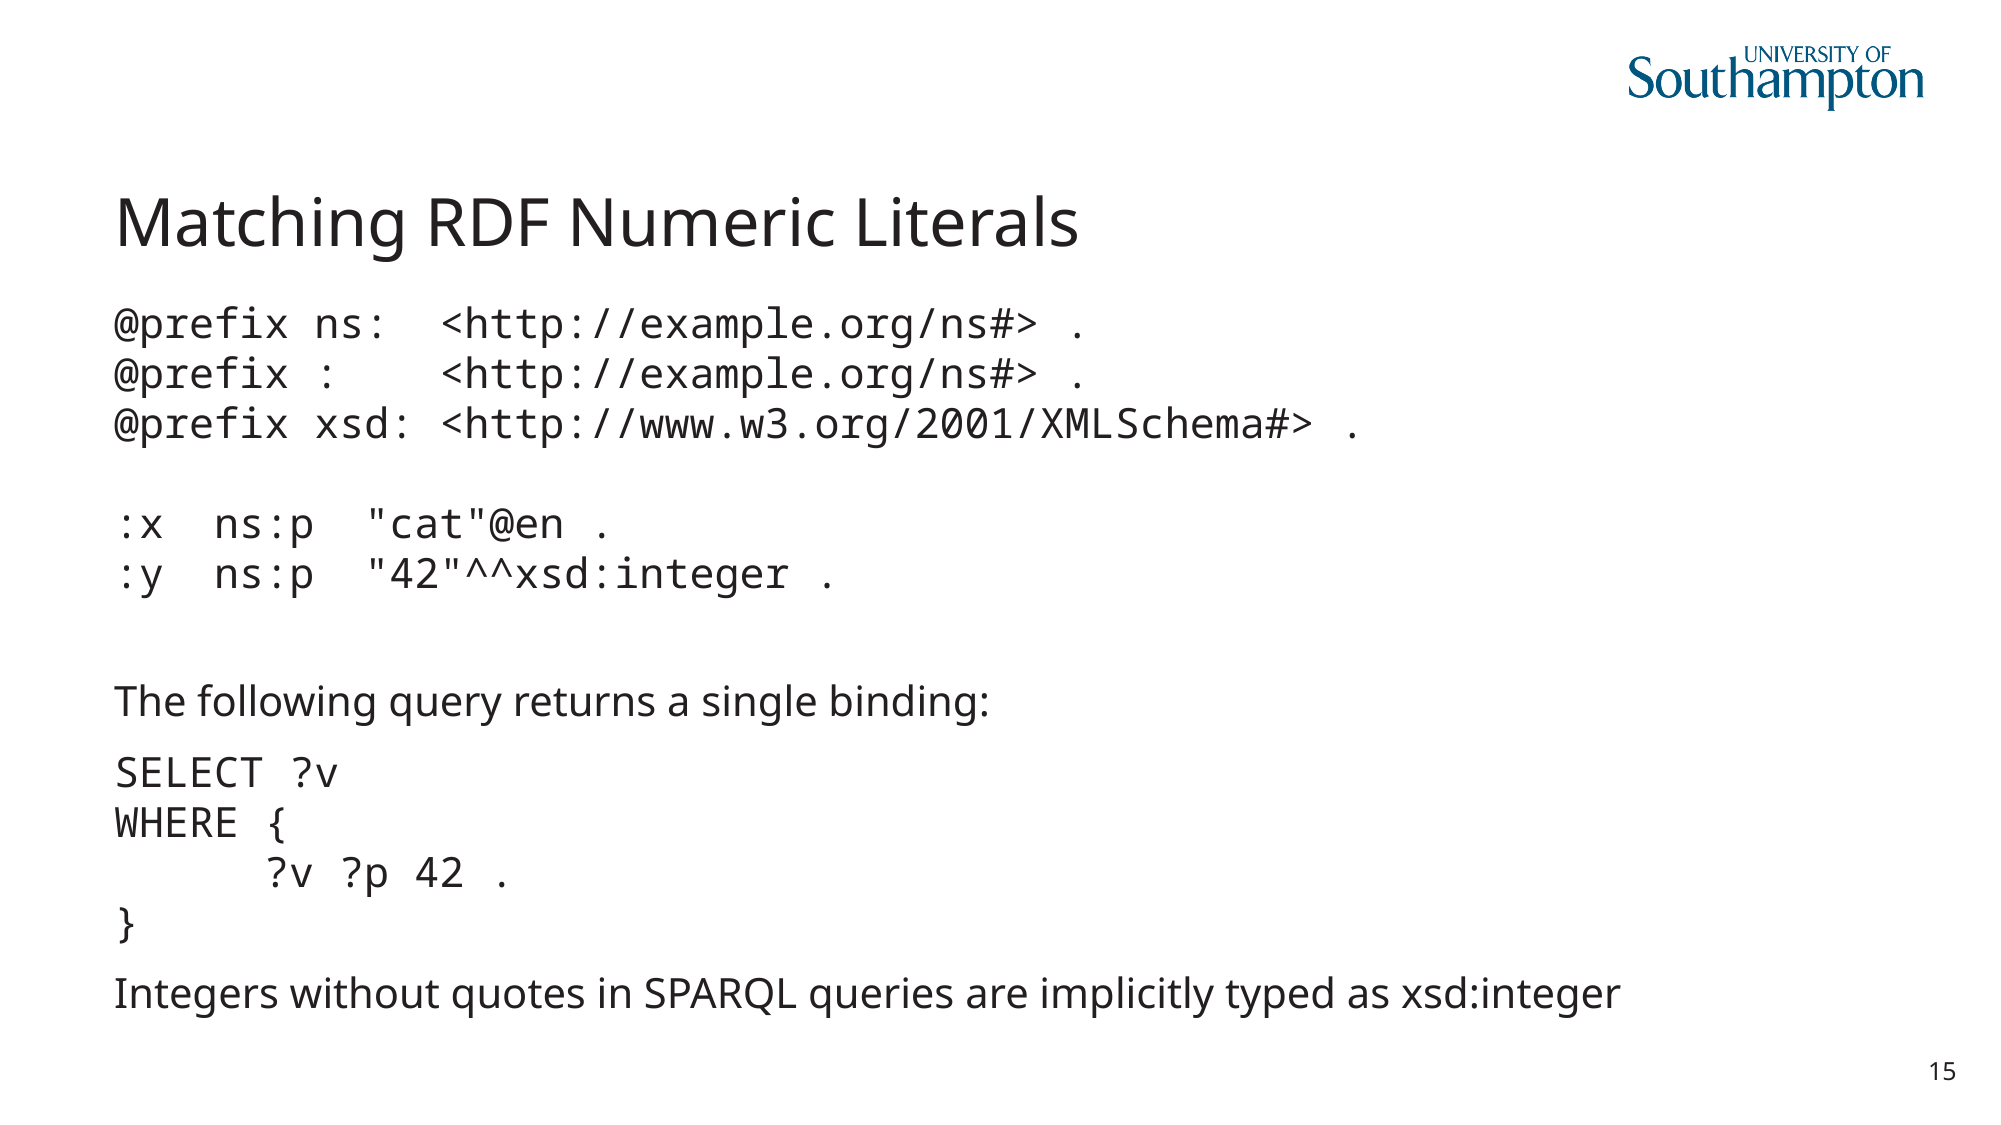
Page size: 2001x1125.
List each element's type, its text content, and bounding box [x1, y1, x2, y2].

list The following query returns a single binding: SELECT ?v WHERE { ?v ?p 42 . } Integers without quotes in SPARQL queries are implicitly typed as xsd:integer [102, 668, 1898, 1024]
list @prefix ns: <http://example.org/ns#> . @prefix : <http://example.org/ns#> . @prefix xsd: <http://www.w3.org/2001/XMLSchema#> . :x ns:p "cat"@en . :y ns:p "42"^^xsd:integer . [102, 290, 1898, 646]
picture [1629, 71, 1648, 95]
picture [1629, 46, 1924, 111]
title Matching RDF Numeric Literals [102, 113, 1898, 268]
picture [1869, 48, 1877, 60]
